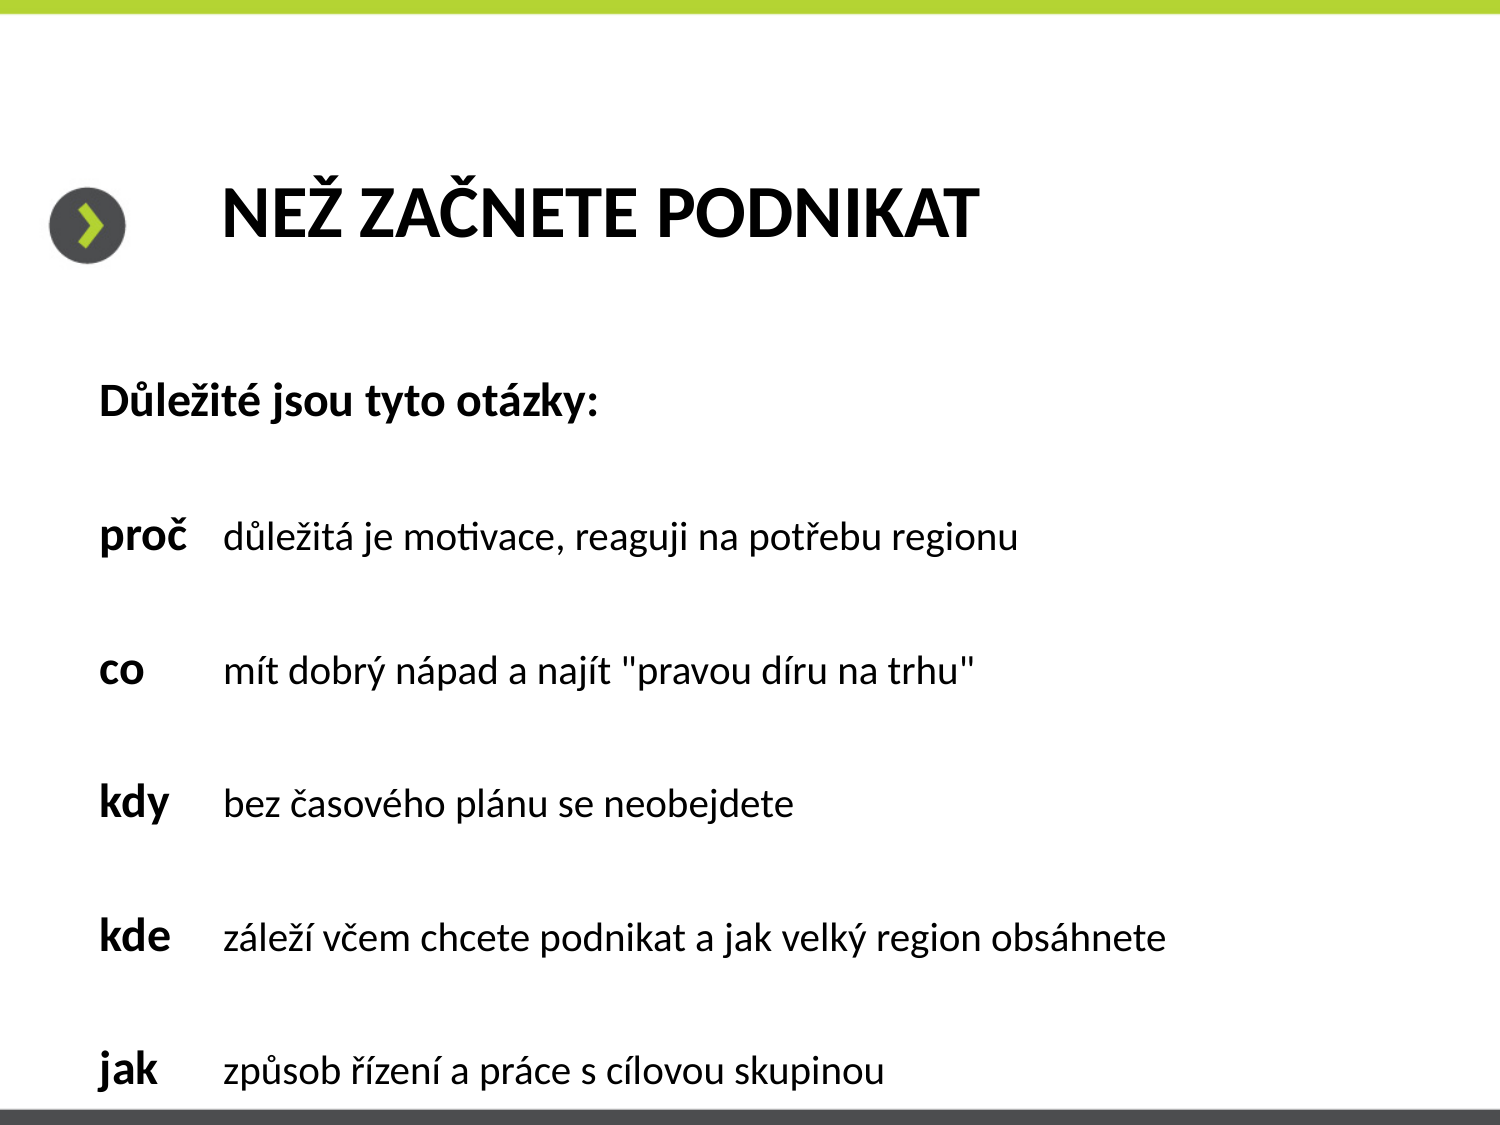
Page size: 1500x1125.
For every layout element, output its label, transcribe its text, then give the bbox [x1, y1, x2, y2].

title NEŽ ZAČNETE PODNIKAT [206, 113, 1414, 302]
picture [0, 0, 1500, 1125]
list Důležité jsou tyto otázky: proč důležitá je motivace, reaguji na potřebu regionu co mít dobrý nápad a najít "pravou díru na trhu" kdy bez časového plánu se neobejdete kde záleží včem chcete podnikat a jak velký region obsáhnete jak způsob řízení a práce s cílovou skupinou‏ [85, 361, 1436, 1105]
